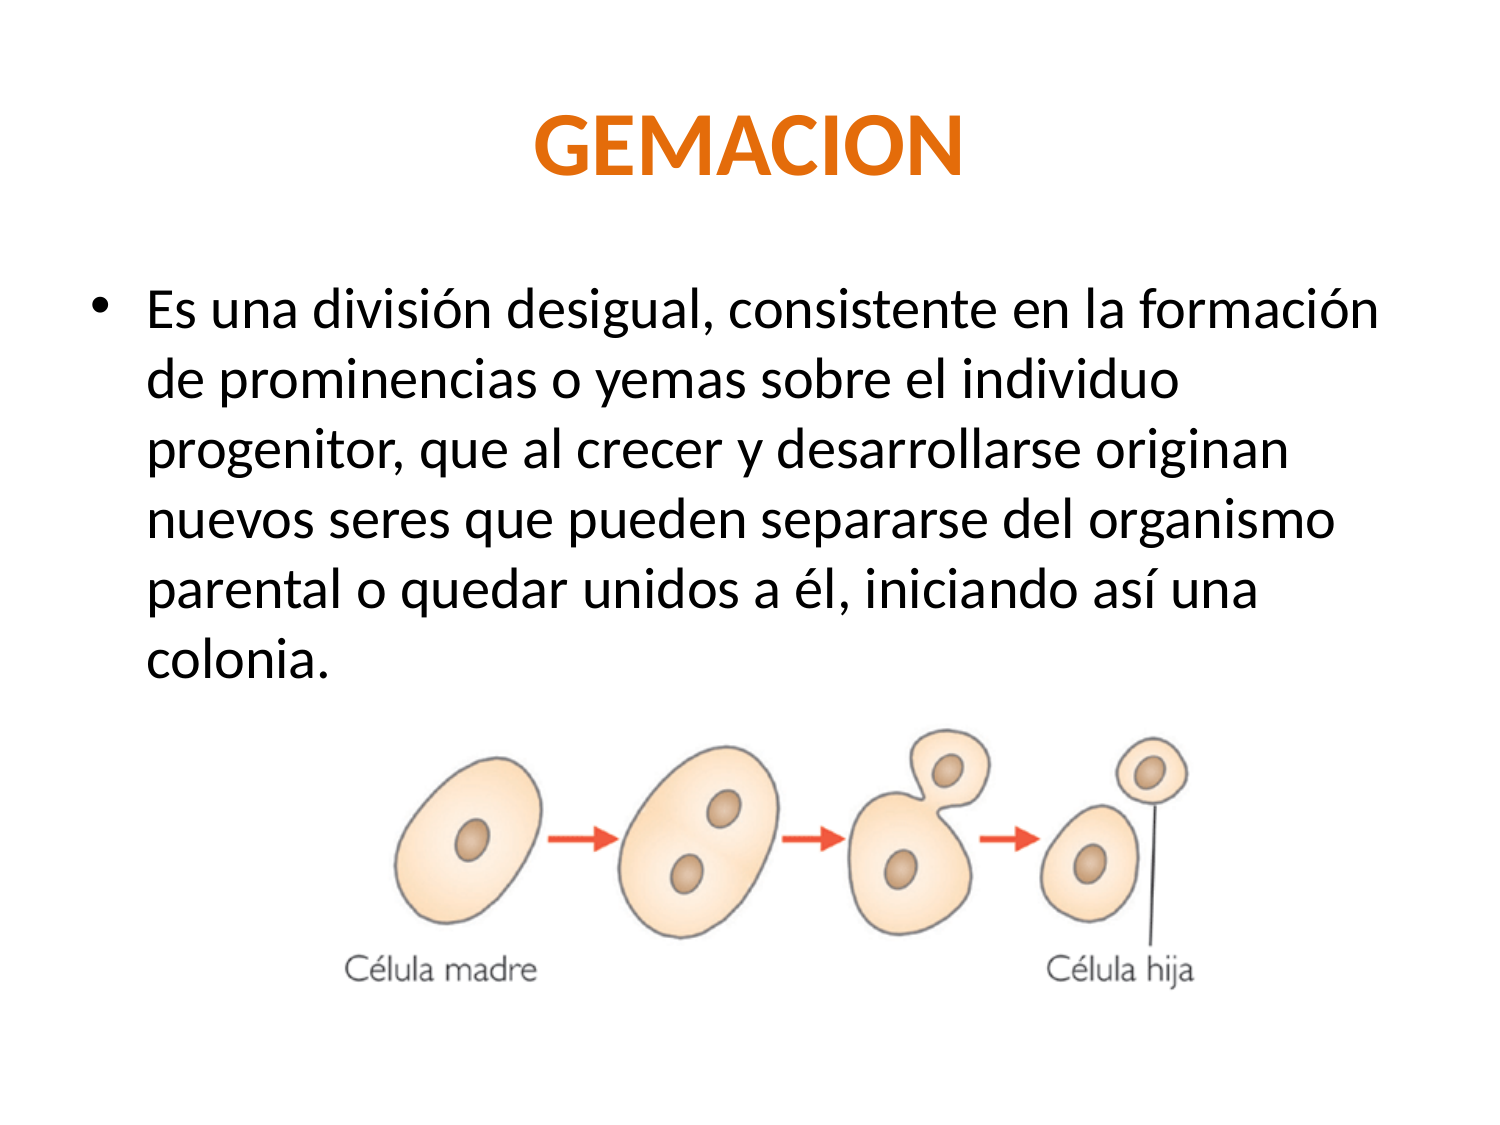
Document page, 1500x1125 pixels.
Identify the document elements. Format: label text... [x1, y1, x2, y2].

picture [336, 715, 1204, 1000]
title GEMACION [75, 45, 1425, 233]
list Es una división desigual, consistente en la formación de prominencias o yemas sobre el individuo progenitor, que al crecer y desarrollarse originan nuevos seres que pueden separarse del organismo parental o quedar unidos a él, iniciando así una colonia. [75, 262, 1425, 1005]
